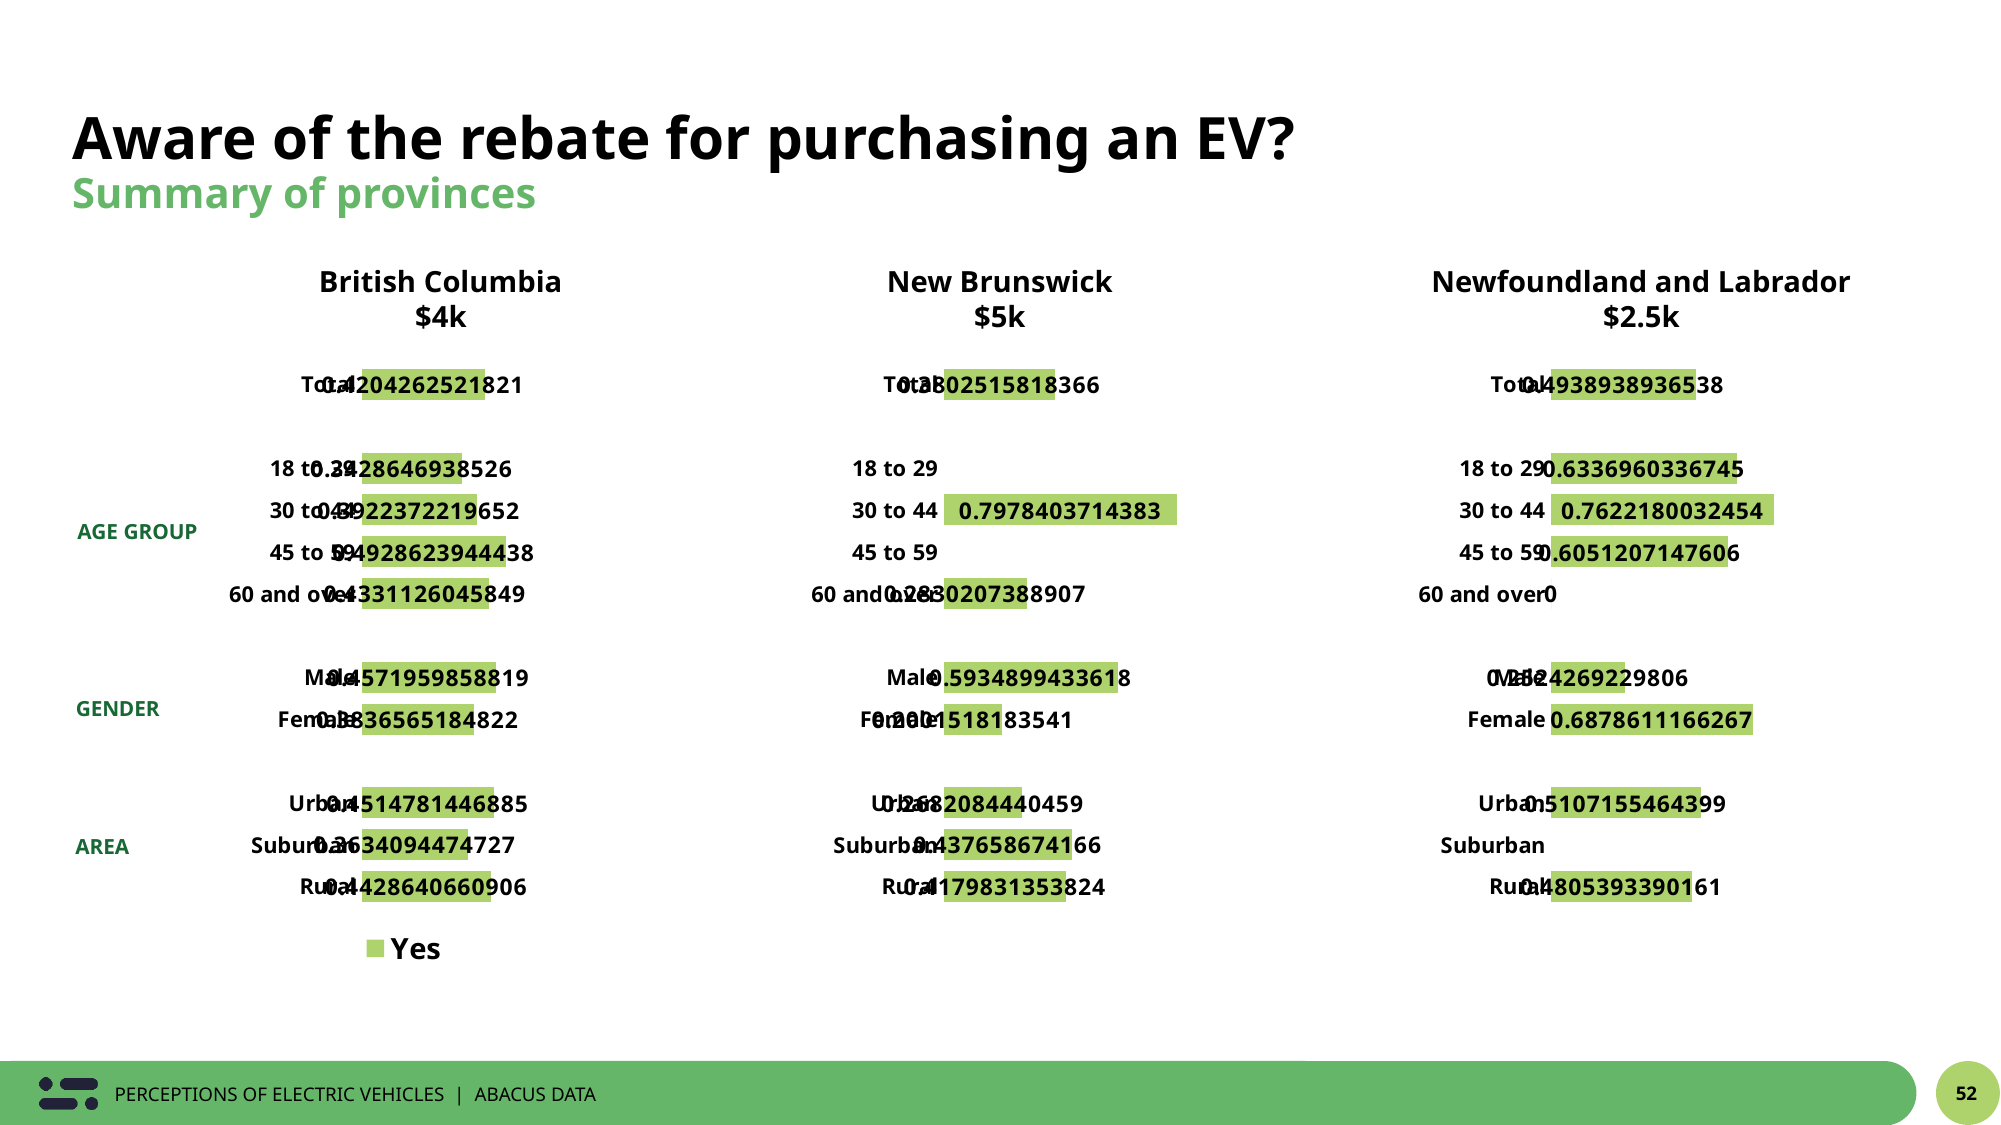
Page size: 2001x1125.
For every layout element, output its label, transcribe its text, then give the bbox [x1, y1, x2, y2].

picture [39, 1077, 98, 1110]
text_box British Columbia $4k [304, 256, 578, 341]
list Aware of the rebate for purchasing an EV? Summary of provinces [57, 118, 1888, 209]
text_box Newfoundland and Labrador $2.5k [1416, 256, 1867, 341]
text_box New Brunswick $5k [872, 256, 1128, 341]
chart [57, 354, 2000, 985]
